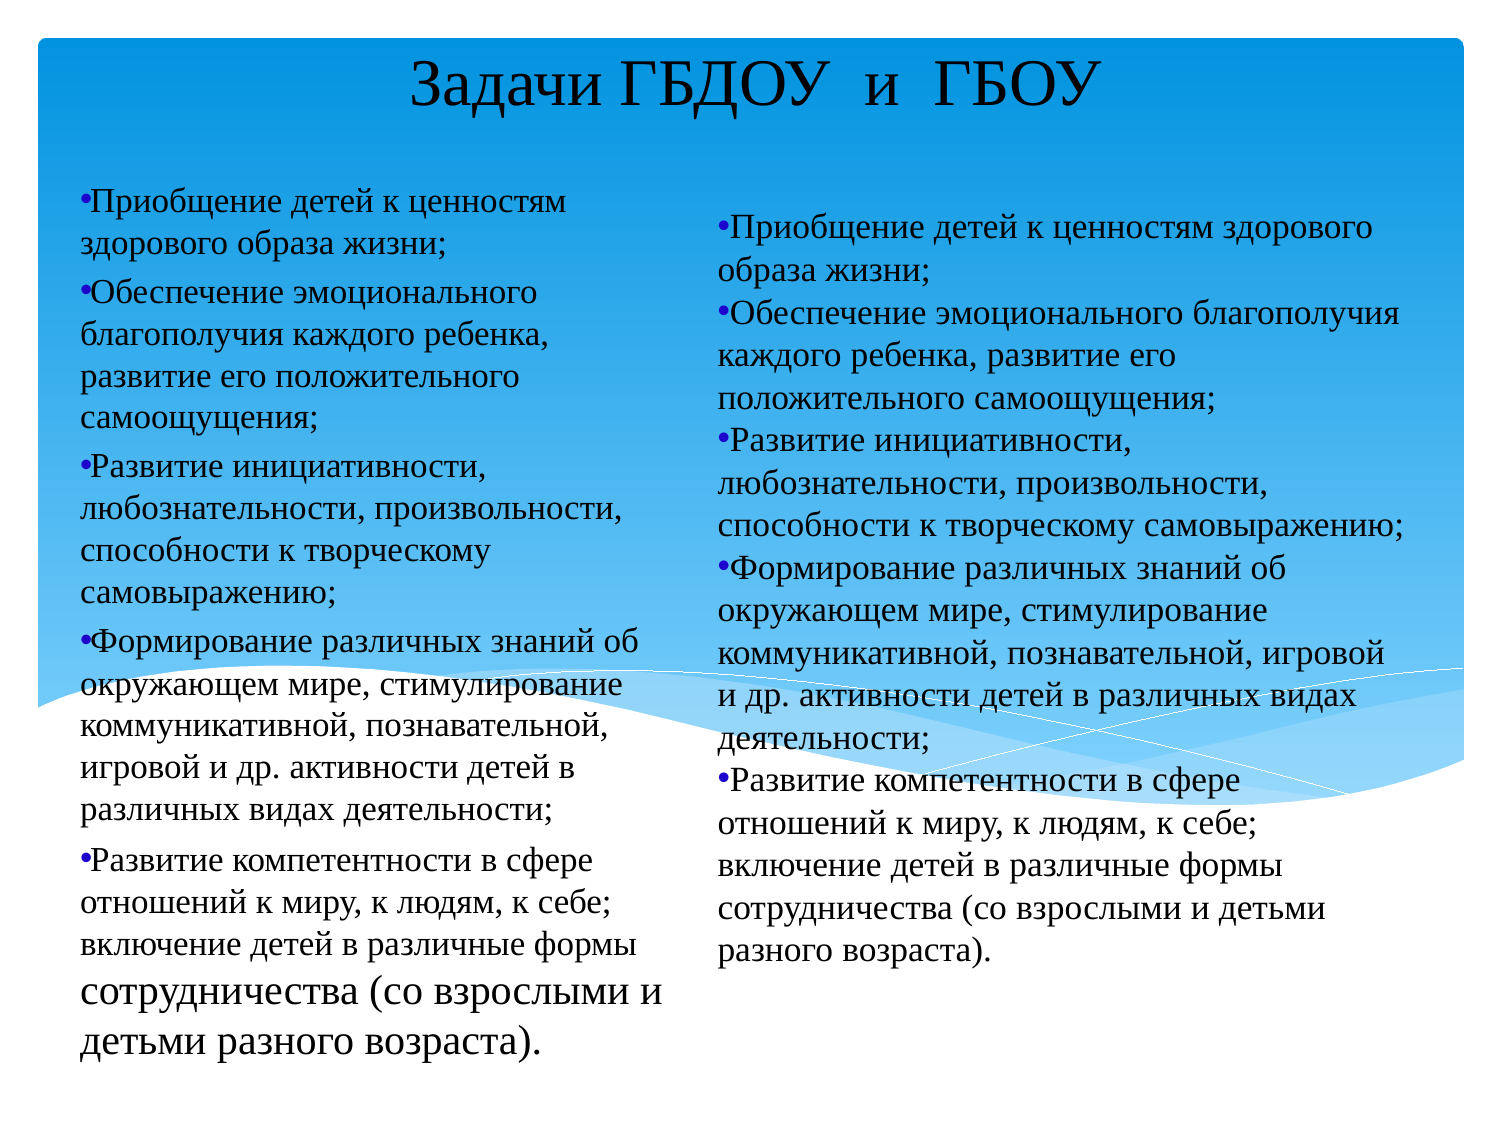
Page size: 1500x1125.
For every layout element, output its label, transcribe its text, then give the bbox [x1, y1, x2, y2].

list Приобщение детей к ценностям здорового образа жизни; Обеспечение эмоционального благополучия каждого ребенка, развитие его положительного самоощущения; Развитие инициативности, любознательности, произвольности, способности к творческому самовыражению; Формирование различных знаний об окружающем мире, стимулирование коммуникативной, познавательной, игровой и др. активности детей в различных видах деятельности; Развитие компетентности в сфере отношений к миру, к людям, к себе; включение детей в различные формы сотрудничества (со взрослыми и детьми разного возраста). [64, 160, 691, 1071]
title Задачи ГБДОУ и ГБОУ [112, 30, 1400, 161]
text_box Приобщение детей к ценностям здорового образа жизни; Обеспечение эмоционального благополучия каждого ребенка, развитие его положительного самоощущения; Развитие инициативности, любознательности, произвольности, способности к творческому самовыражению; Формирование различных знаний об окружающем мире, стимулирование коммуникативной, познавательной, игровой и др. активности детей в различных видах деятельности; Развитие компетентности в сфере отношений к миру, к людям, к себе; включение детей в различные формы сотрудничества (со взрослыми и детьми разного возраста). [702, 196, 1424, 977]
